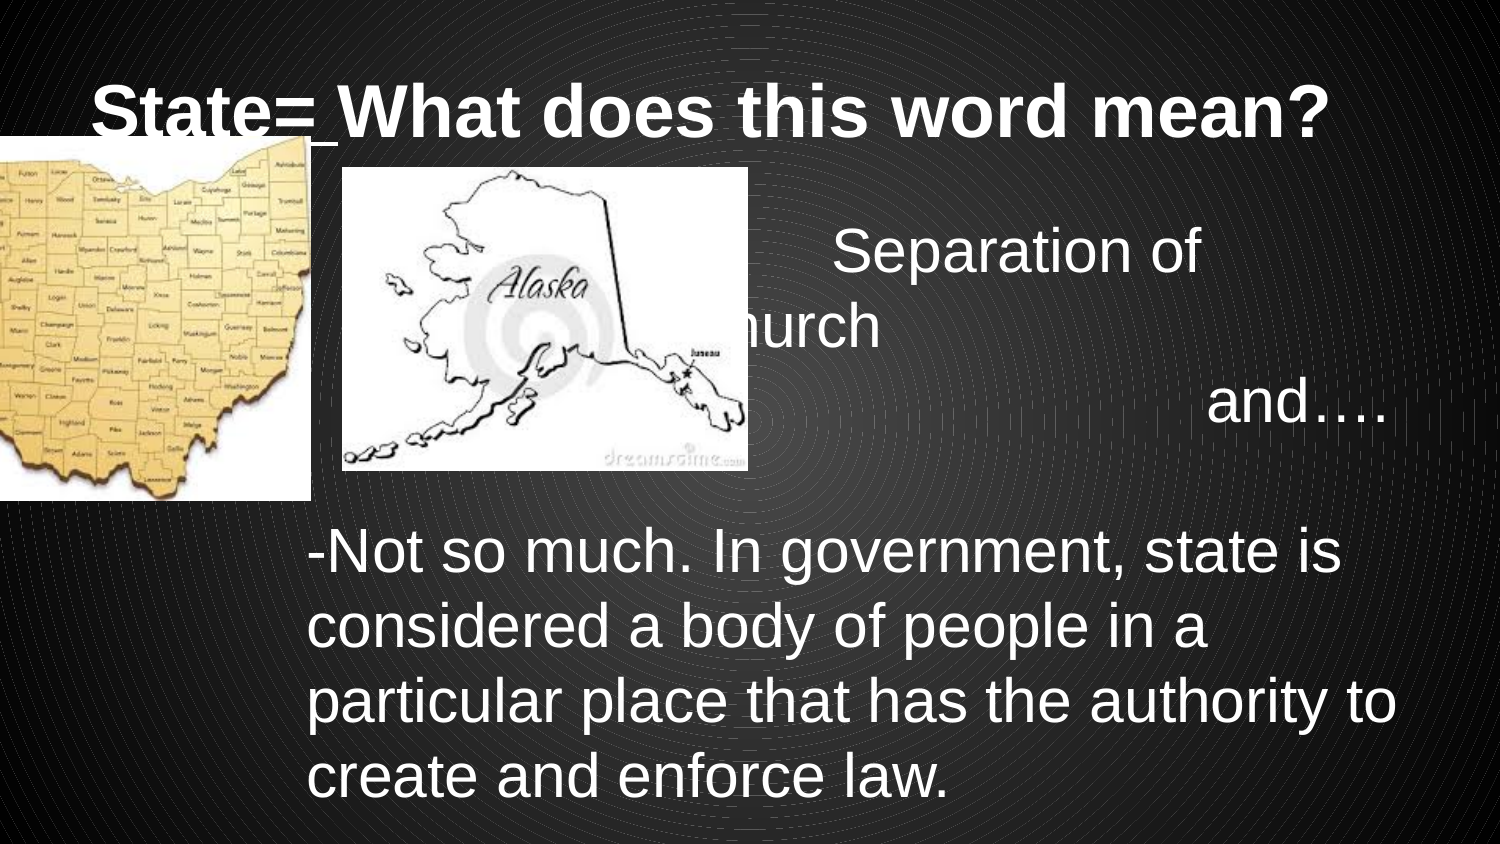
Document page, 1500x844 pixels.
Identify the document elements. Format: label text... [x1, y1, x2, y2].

picture [0, 136, 311, 502]
list Separation of Church and…. -Not so much. In government, state is considered a body of people in a particular place that has the authority to create and enforce law. [66, 195, 1417, 807]
picture [342, 167, 748, 471]
title State= What does this word mean? [75, 26, 1425, 168]
